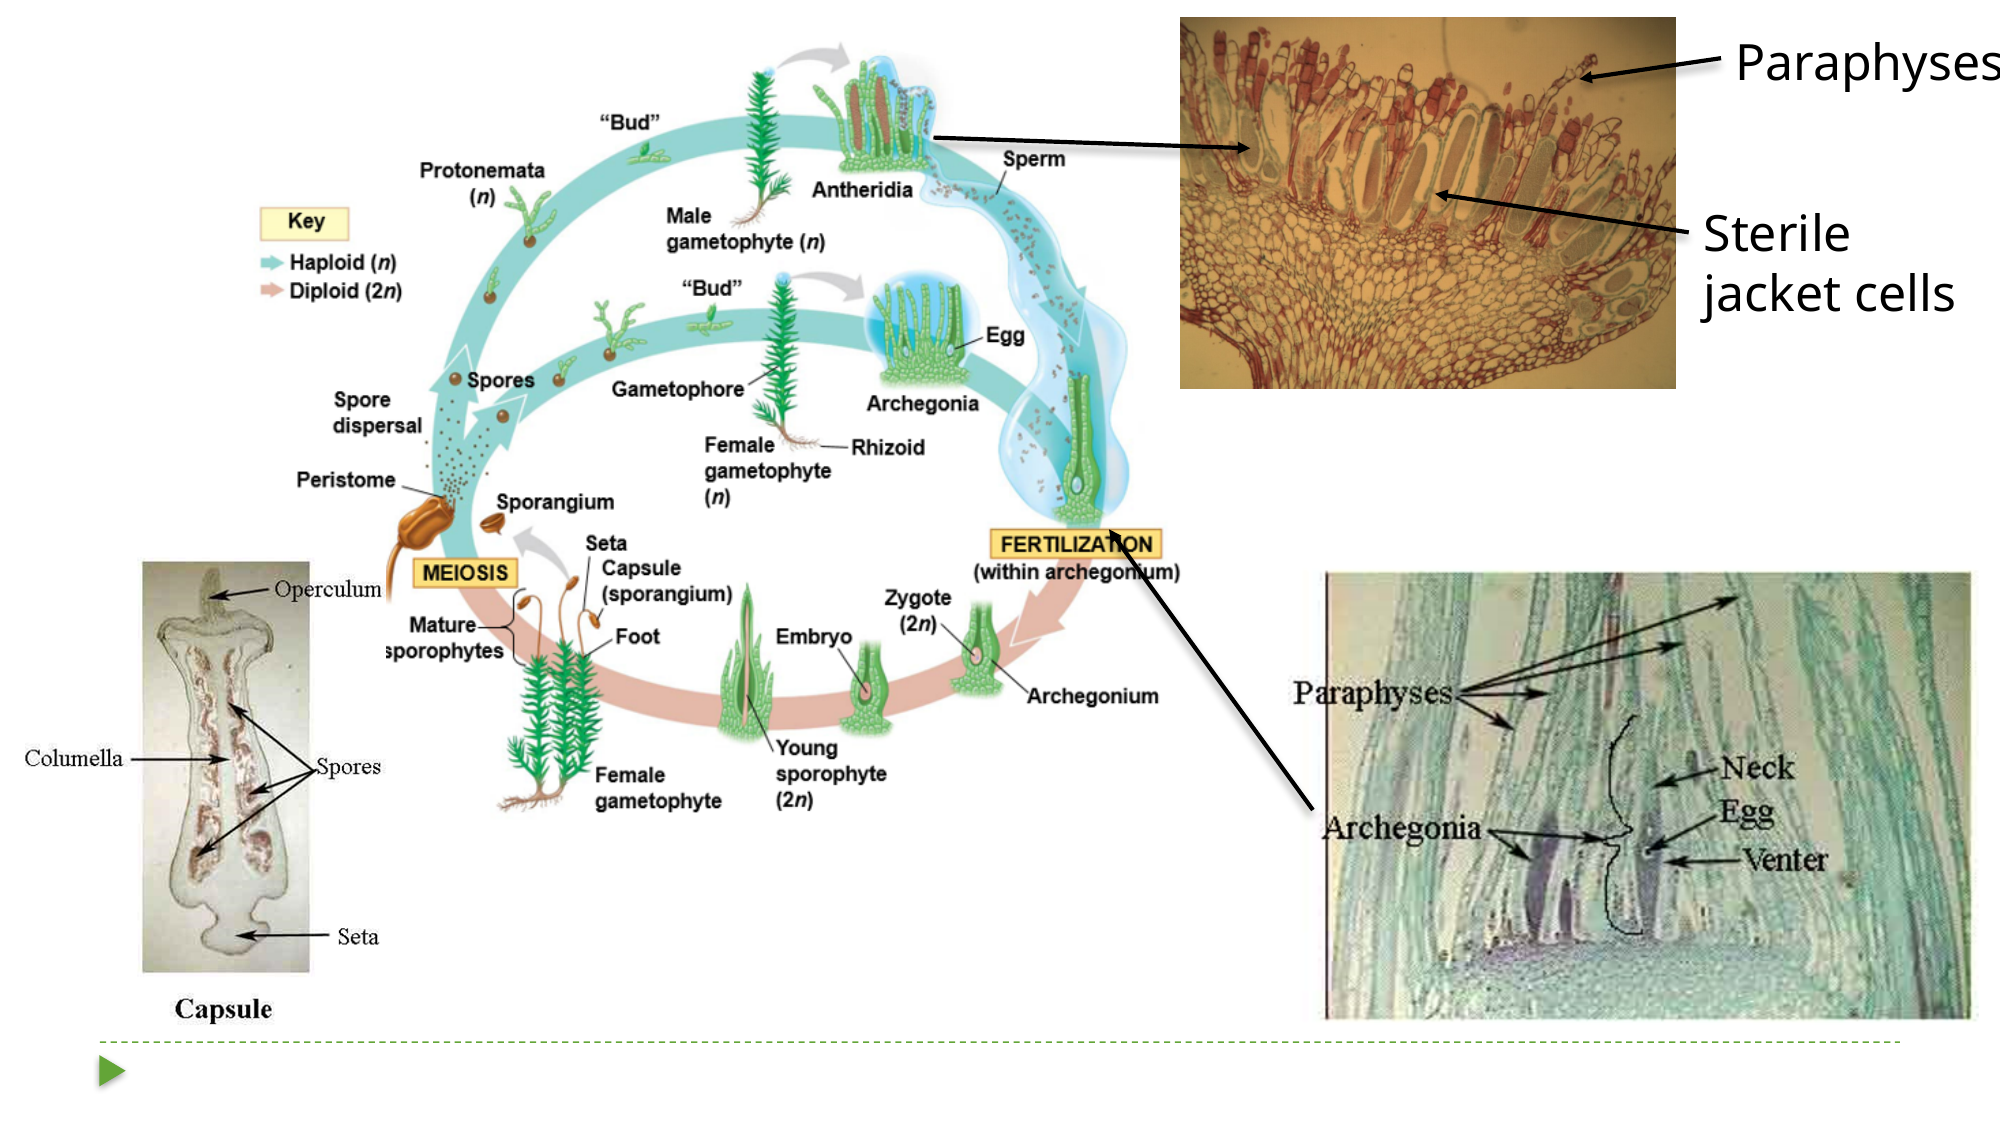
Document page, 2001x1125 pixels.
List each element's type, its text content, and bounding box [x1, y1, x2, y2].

picture [24, 17, 1677, 1028]
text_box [1108, 529, 1314, 811]
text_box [933, 137, 1251, 149]
text_box Paraphyses [1720, 22, 2000, 98]
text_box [1579, 57, 1722, 80]
picture [1287, 564, 1979, 1028]
text_box Sterile jacket cells [1688, 193, 1985, 329]
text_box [1434, 193, 1689, 233]
